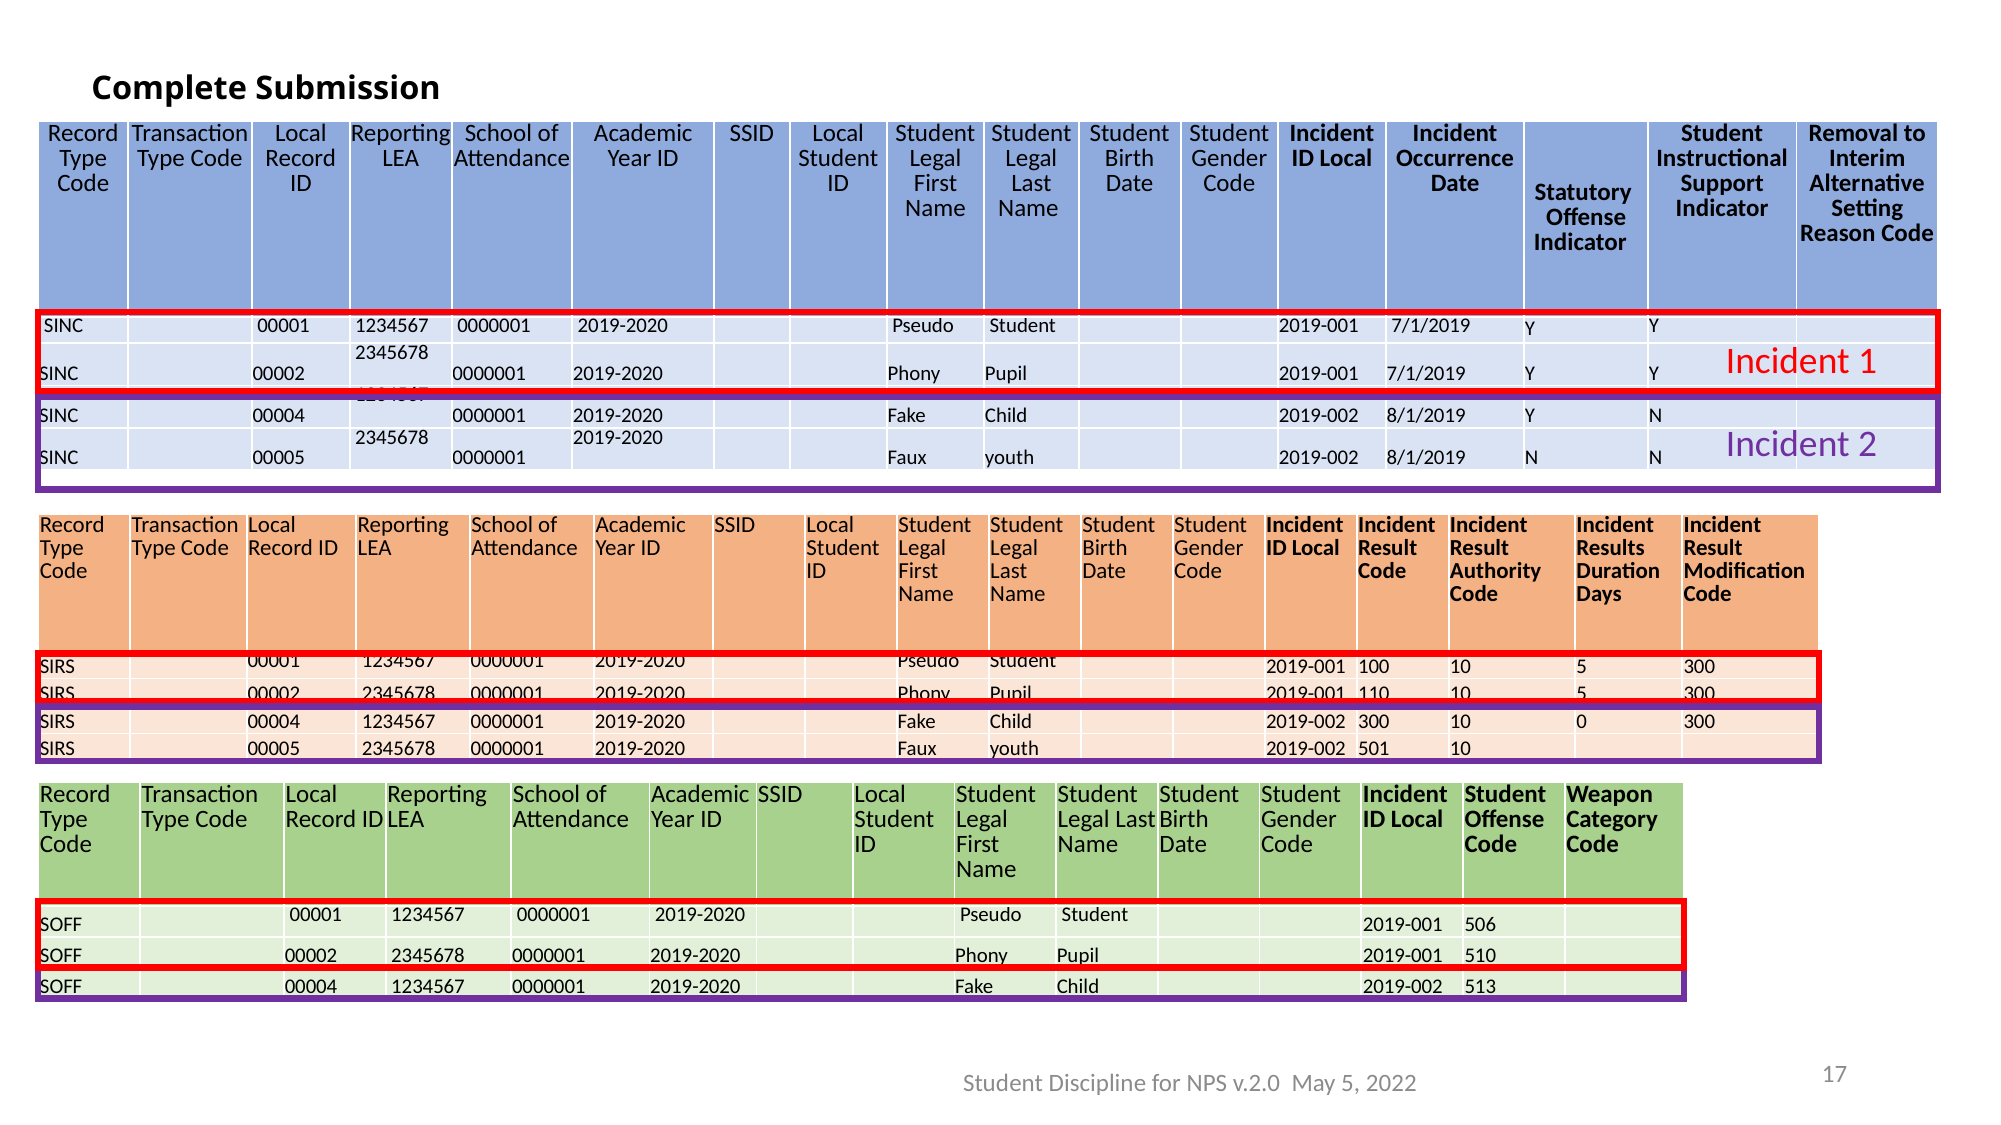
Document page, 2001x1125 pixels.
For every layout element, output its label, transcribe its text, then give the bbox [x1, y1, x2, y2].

table_cell [791, 392, 886, 396]
table_cell Fake [888, 392, 983, 396]
table_header Student Instructional Support Indicator [1649, 122, 1796, 311]
table_header Student Birth Date [1080, 122, 1180, 311]
table_header Student Birth Date [1082, 515, 1172, 650]
table_header SSID [714, 515, 804, 650]
text_box [37, 396, 1939, 490]
table_header School of Attendance [512, 783, 649, 900]
table_header Student Legal Last Name [1057, 783, 1157, 900]
table_header Local Record ID [248, 515, 355, 650]
table_header Statutory Offense Indicator [1525, 122, 1647, 311]
table_header Reporting LEA [387, 783, 510, 900]
table_cell [1797, 392, 1937, 396]
table_header Local Student ID [791, 122, 886, 311]
text_box [37, 706, 1820, 762]
table_header Local Record ID [253, 122, 349, 311]
table_header Incident ID Local [1279, 122, 1385, 311]
table_header SSID [715, 122, 789, 311]
table_header Academic Year ID [573, 122, 713, 311]
title Complete Submission [76, 63, 1802, 121]
table_header Incident ID Local [1362, 783, 1462, 900]
table_header Academic Year ID [650, 783, 756, 900]
table_header Student Gender Code [1174, 515, 1264, 650]
table_header SSID [757, 783, 852, 900]
table_header Record Type Code [39, 783, 139, 900]
table_header Incident Result Code [1358, 515, 1448, 650]
text_box Incident 2 [1702, 412, 1901, 472]
table_header Student Legal Last Name [985, 122, 1078, 311]
table_header Removal to Interim Alternative Setting Reason Code [1797, 122, 1937, 311]
table_cell [715, 392, 789, 396]
table_cell [129, 392, 251, 396]
table_header Student Legal Last Name [990, 515, 1080, 650]
table_header Student Gender Code [1182, 122, 1277, 311]
table_header Transaction Type Code [141, 783, 283, 900]
table_cell 1234567 [351, 392, 451, 396]
table_cell [1080, 392, 1180, 396]
table_header Student Legal First Name [955, 783, 1055, 900]
table_header Incident Result Authority Code [1450, 515, 1574, 650]
table_cell 8/1/2019 [1387, 392, 1523, 396]
table_cell 0000001 [453, 392, 571, 396]
table_cell 00004 [253, 392, 349, 396]
table_cell 2019-002 [1279, 392, 1385, 396]
table_header Reporting LEA [357, 515, 469, 650]
table_header Academic Year ID [595, 515, 712, 650]
text_box [37, 311, 1939, 392]
table_header Transaction Type Code [129, 122, 251, 311]
table_header Student Birth Date [1159, 783, 1259, 900]
table_cell [1182, 392, 1277, 396]
table_header Student Legal First Name [888, 122, 983, 311]
table_cell SINC [39, 392, 127, 396]
table_header Local Record ID [285, 783, 385, 900]
table_header Incident Results Duration Days [1576, 515, 1681, 650]
text_box [37, 653, 1820, 702]
table_header Record Type Code [39, 515, 129, 650]
table_header School of Attendance [471, 515, 593, 650]
slide_number 17 [1412, 1042, 1863, 1103]
table_header Reporting LEA [351, 122, 451, 311]
table_cell Y [1525, 392, 1647, 396]
table_header Incident Result Modification Code [1683, 515, 1818, 650]
table_cell 2019-2020 [573, 392, 713, 396]
text_box [37, 900, 1685, 968]
table_cell Child [985, 392, 1078, 396]
table_header Student Legal First Name [898, 515, 988, 650]
table_header School of Attendance [453, 122, 571, 311]
table_header Record Type Code [39, 122, 127, 311]
text_box Incident 1 [1702, 329, 1901, 389]
table_cell N [1649, 392, 1796, 396]
table_header Incident ID Local [1266, 515, 1356, 650]
table_header Weapon Category Code [1566, 783, 1683, 900]
table_header Student Gender Code [1260, 783, 1360, 900]
table_header Transaction Type Code [131, 515, 246, 650]
table_header Student Offense Code [1464, 783, 1564, 900]
table_header Incident Occurrence Date [1387, 122, 1523, 311]
table_header Local Student ID [854, 783, 954, 900]
table_header Local Student ID [806, 515, 896, 650]
text_box [37, 968, 1685, 1000]
footer Student Discipline for NPS v.2.0 May 5, 2022 [852, 1051, 1528, 1112]
